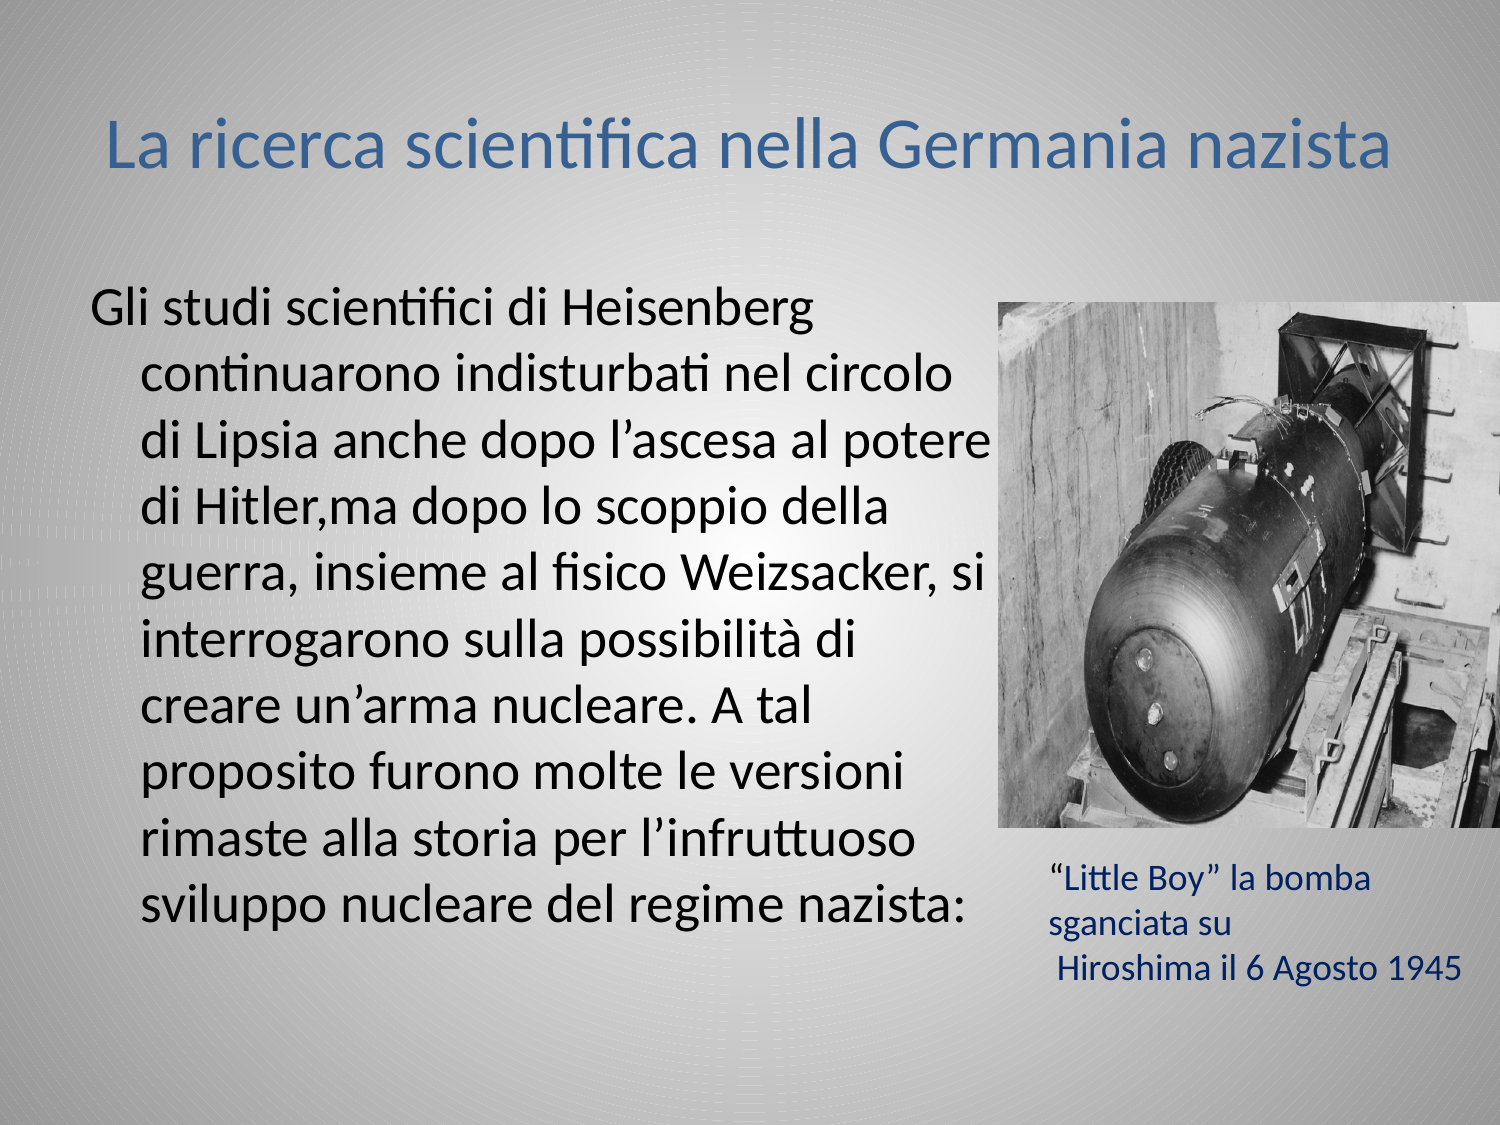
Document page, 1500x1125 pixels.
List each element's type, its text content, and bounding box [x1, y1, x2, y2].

text_box “Little Boy” la bomba sganciata su Hiroshima il 6 Agosto 1945 [1033, 845, 1500, 996]
picture [997, 302, 1500, 828]
title La ricerca scientifica nella Germania nazista [75, 45, 1425, 233]
list Gli studi scientifici di Heisenberg continuarono indisturbati nel circolo di Lipsia anche dopo l’ascesa al potere di Hitler,ma dopo lo scoppio della guerra, insieme al fisico Weizsacker, si interrogarono sulla possibilità di creare un’arma nucleare. A tal proposito furono molte le versioni rimaste alla storia per l’infruttuoso sviluppo nucleare del regime nazista: [75, 262, 1010, 1005]
